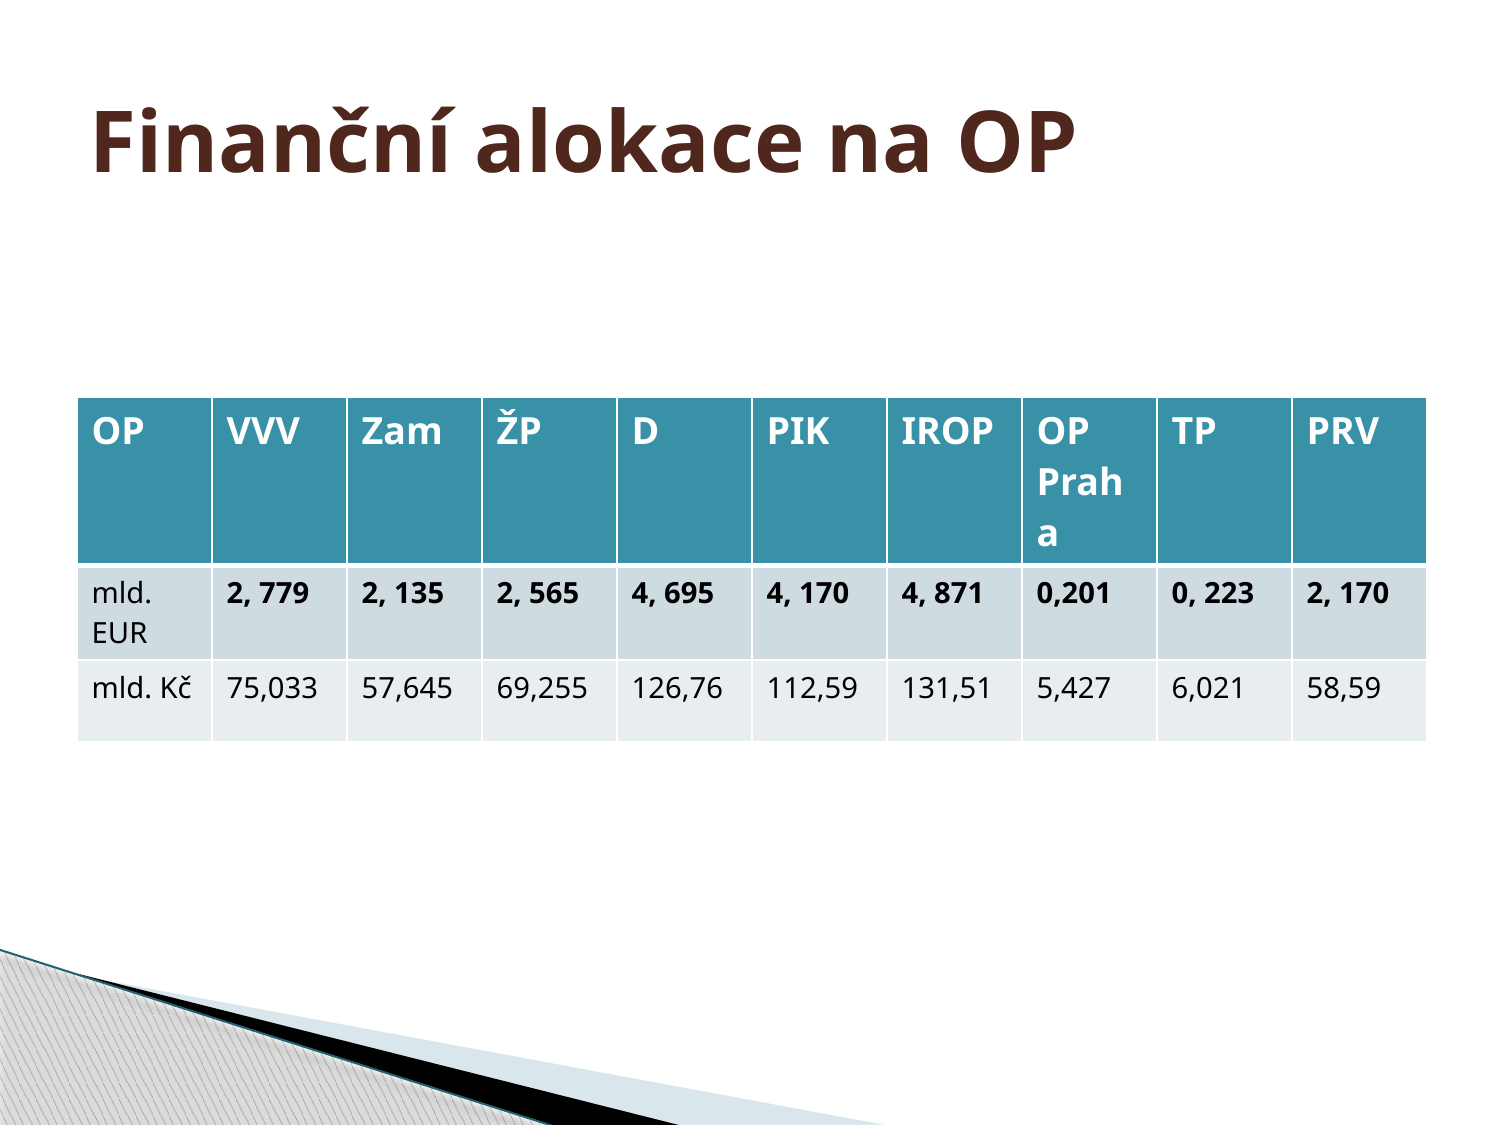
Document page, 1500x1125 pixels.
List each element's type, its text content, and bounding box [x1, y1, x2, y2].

table_header D [618, 398, 751, 563]
table_header PRV [1293, 398, 1426, 563]
title Finanční alokace na OP [75, 45, 1425, 233]
table_cell 6,021 [1158, 661, 1291, 741]
table_header OP Praha [1023, 398, 1156, 563]
table_header ŽP [483, 398, 616, 563]
table_cell 4, 695 [618, 568, 751, 659]
table_cell 112,59 [753, 661, 886, 741]
table_cell 2, 170 [1293, 568, 1426, 659]
table_cell 2, 779 [213, 568, 346, 659]
table_cell 58,59 [1293, 661, 1426, 741]
table_cell 4, 170 [753, 568, 886, 659]
table_cell 126,76 [618, 661, 751, 741]
table_cell 4, 871 [888, 568, 1021, 659]
table_header PIK [753, 398, 886, 563]
table_cell 0,201 [1023, 568, 1156, 659]
table_header VVV [213, 398, 346, 563]
table_cell 0, 223 [1158, 568, 1291, 659]
table_header TP [1158, 398, 1291, 563]
table_cell mld. EUR [78, 568, 211, 659]
table_cell 75,033 [213, 661, 346, 741]
table_header IROP [888, 398, 1021, 563]
table_cell 2, 135 [348, 568, 481, 659]
table_cell 69,255 [483, 661, 616, 741]
table_header OP [78, 398, 211, 563]
table_cell mld. Kč [78, 661, 211, 741]
table_header Zam [348, 398, 481, 563]
table_cell 2, 565 [483, 568, 616, 659]
table_cell 131,51 [888, 661, 1021, 741]
table_cell 57,645 [348, 661, 481, 741]
table_cell 5,427 [1023, 661, 1156, 741]
